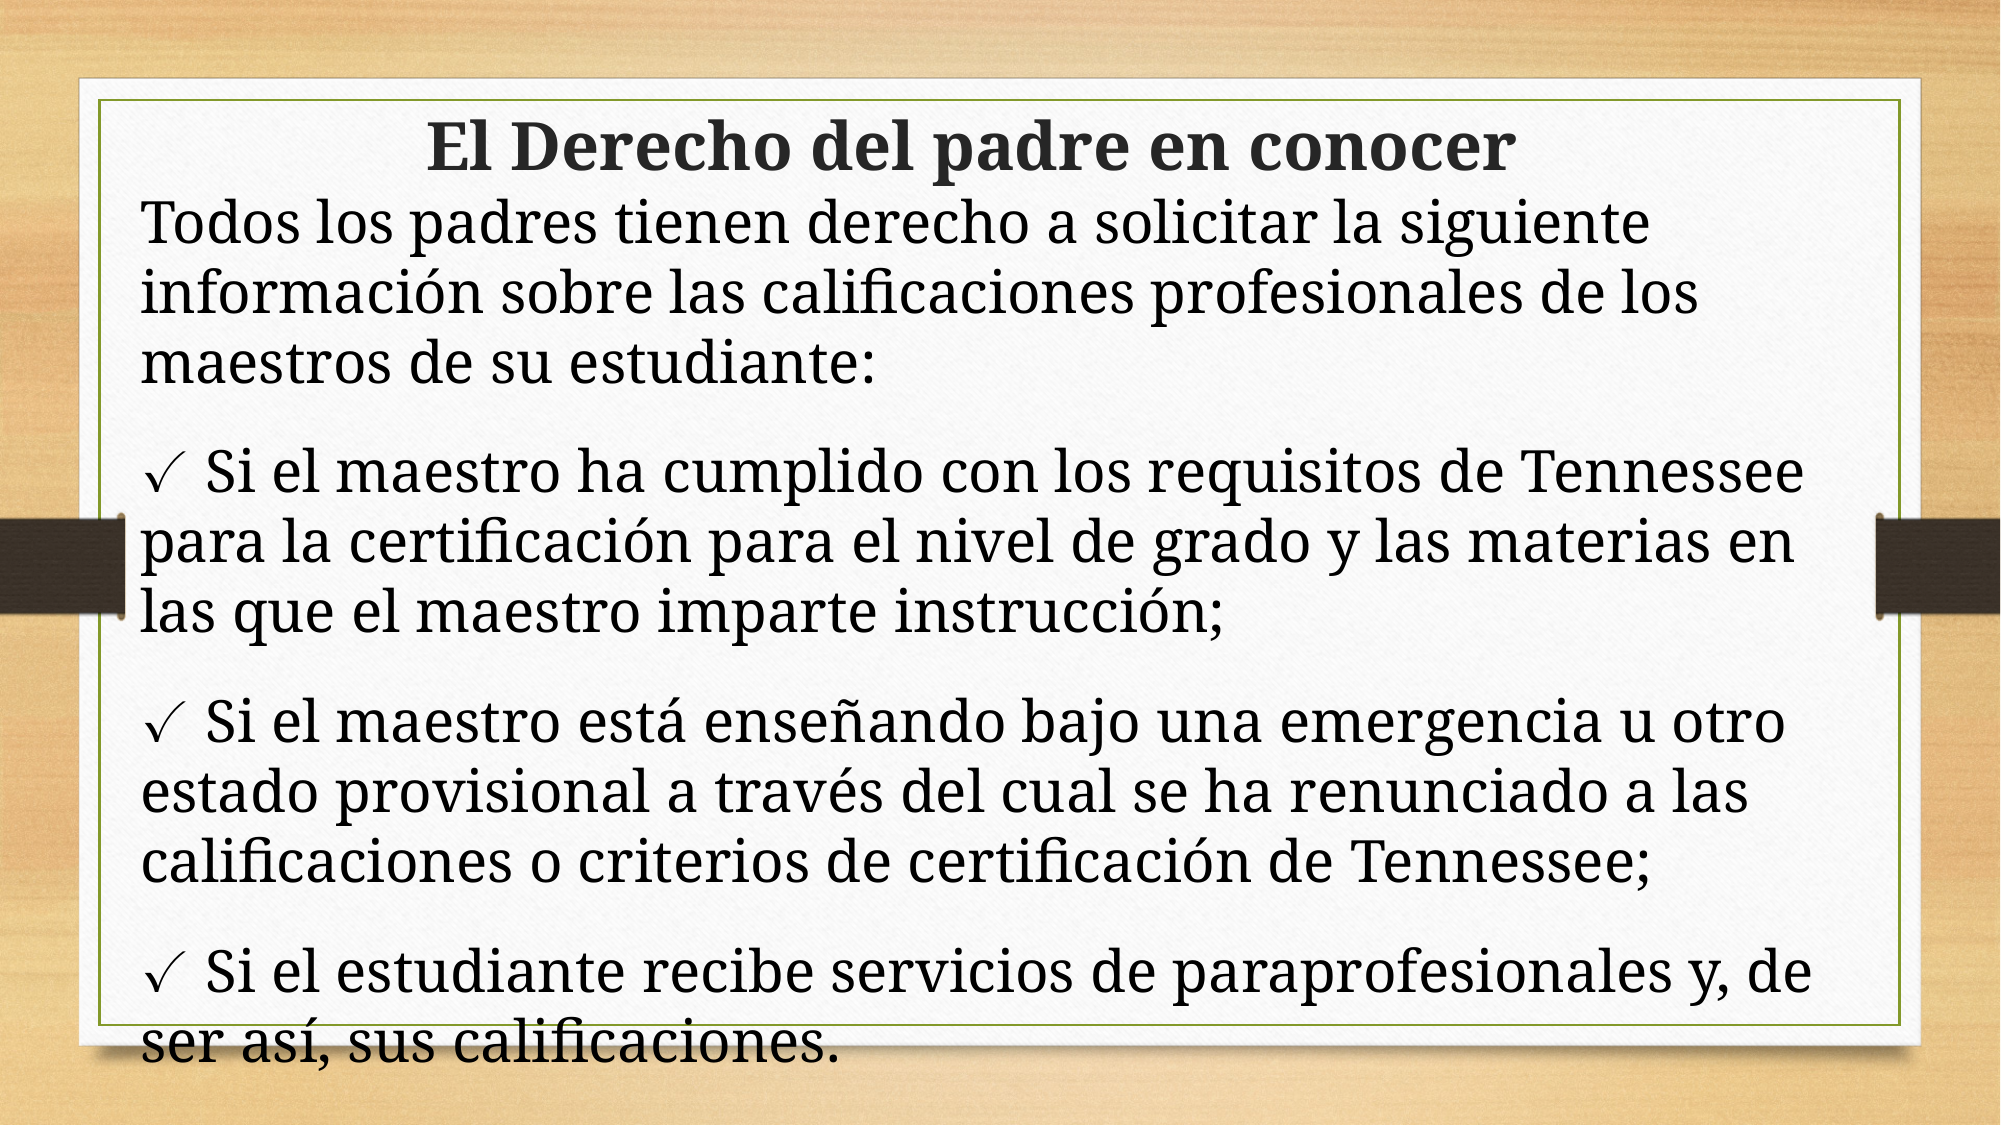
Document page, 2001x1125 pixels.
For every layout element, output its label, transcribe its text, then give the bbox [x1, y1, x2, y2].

text_box Todos los padres tienen derecho a solicitar la siguiente información sobre las calificaciones profesionales de los maestros de su estudiante: ✓ Si el maestro ha cumplido con los requisitos de Tennessee para la certificación para el nivel de grado y las materias en las que el maestro imparte instrucción; ✓ Si el maestro está enseñando bajo una emergencia u otro estado provisional a través del cual se ha renunciado a las calificaciones o criterios de certificación de Tennessee; ✓ Si el estudiante recibe servicios de paraprofesionales y, de ser así, sus calificaciones. [124, 177, 1875, 1082]
text_box El Derecho del padre en conocer [205, 96, 1739, 197]
picture [0, 0, 2001, 1125]
